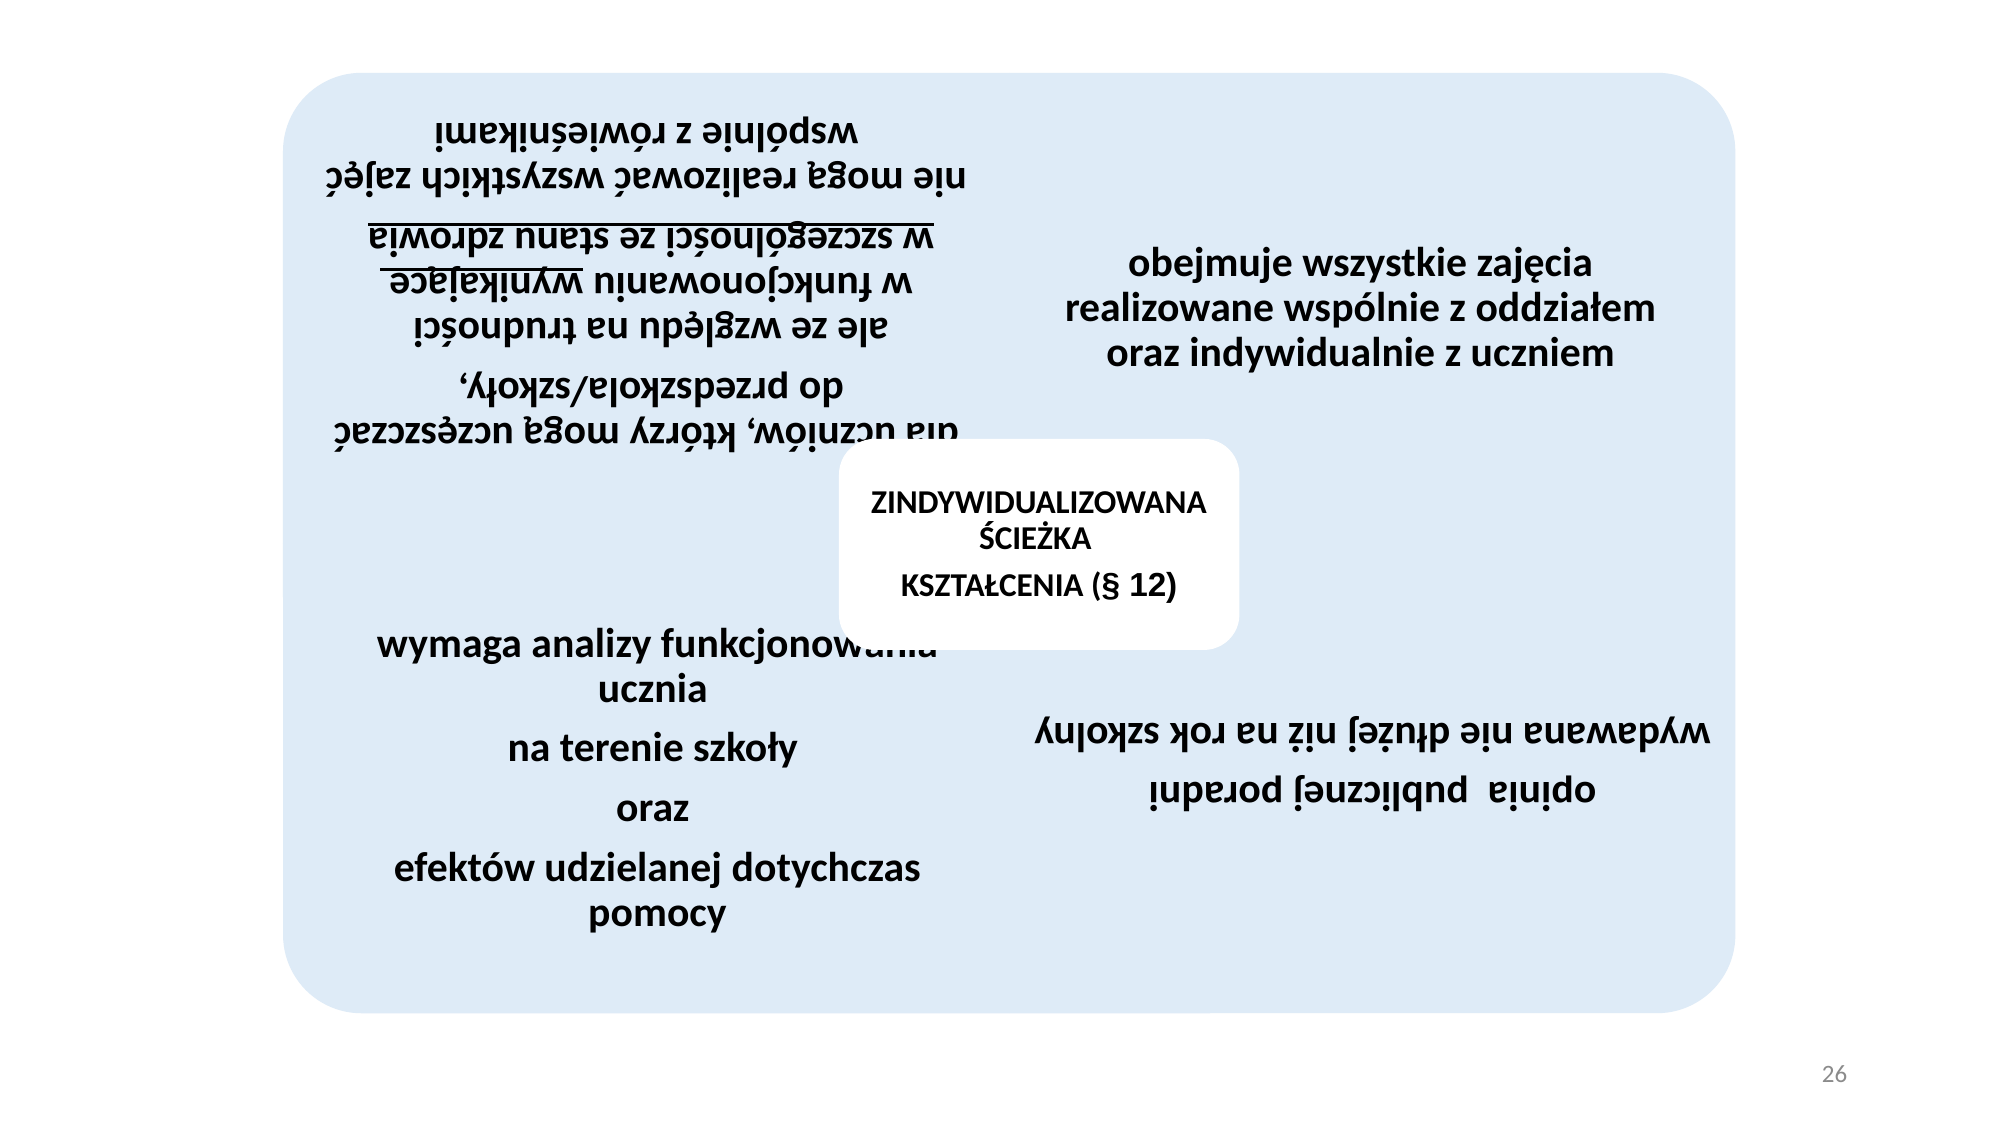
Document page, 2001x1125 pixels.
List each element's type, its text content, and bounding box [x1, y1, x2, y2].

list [282, 72, 1736, 1014]
slide_number 26 [1412, 1042, 1863, 1103]
